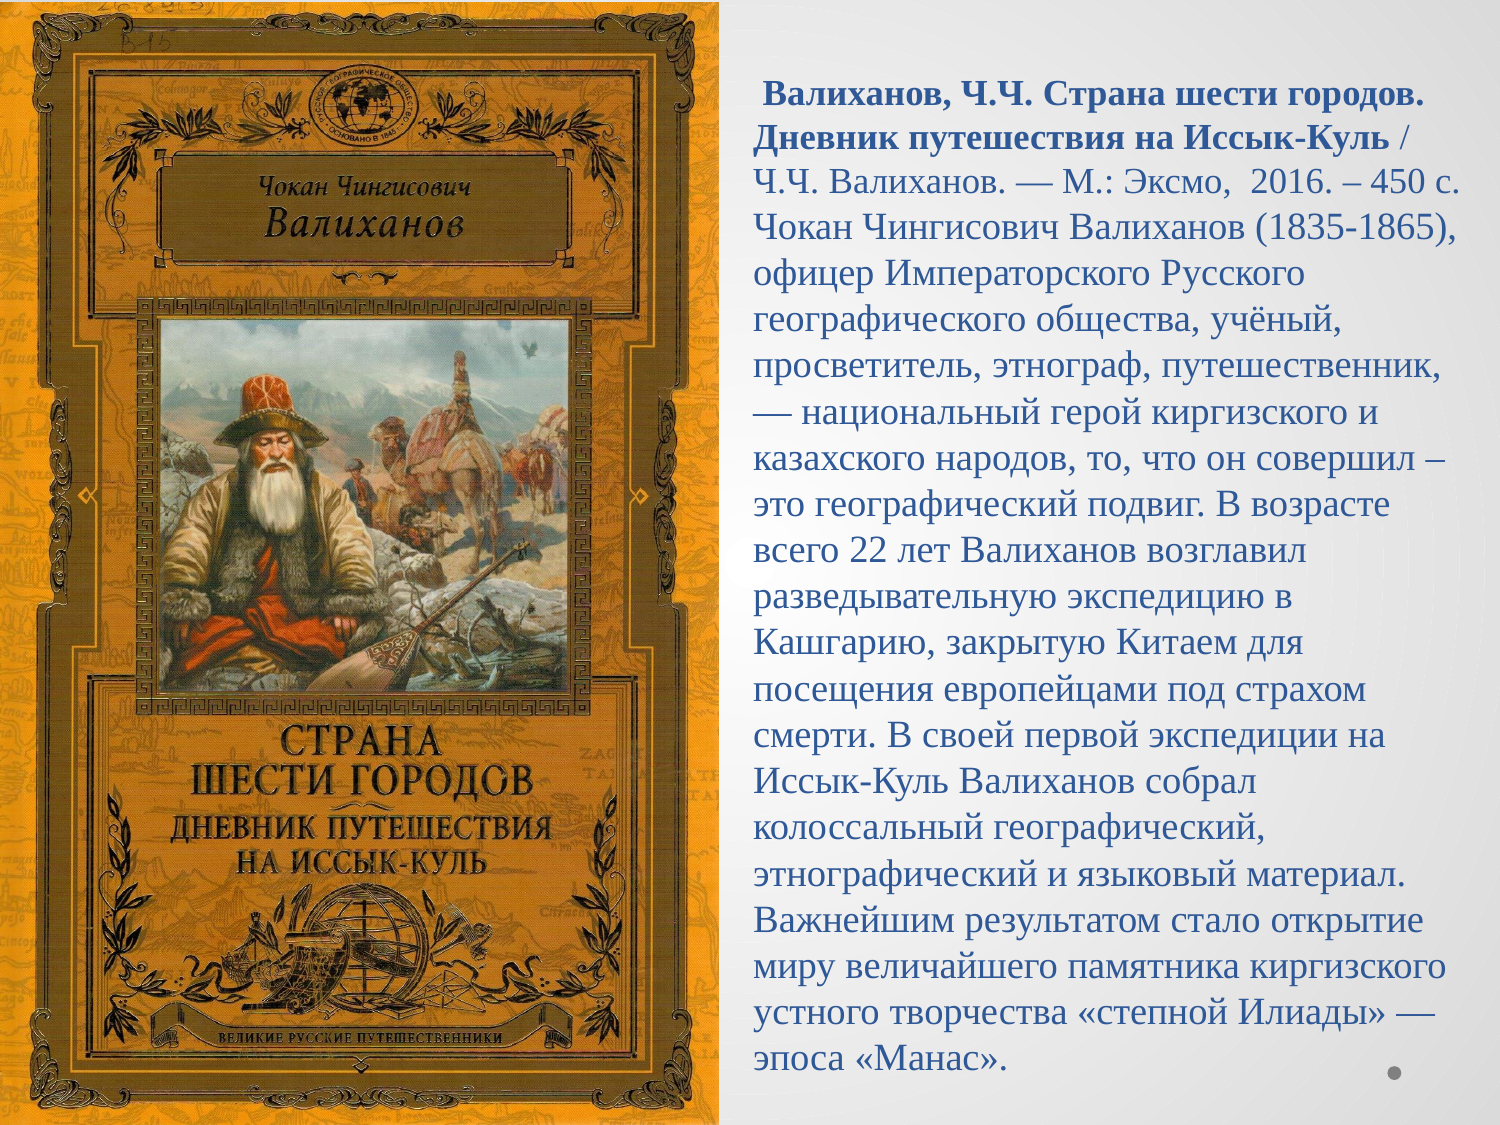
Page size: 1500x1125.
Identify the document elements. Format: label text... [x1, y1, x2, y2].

picture [0, 1, 719, 1125]
title Валиханов, Ч.Ч. Страна шести городов. Дневник путешествия на Иссык-Куль / Ч.Ч. Валиханов. — М.: Эксмо, 2016. – 450 с. Чокан Чингисович Валиханов (1835-1865), офицер Императорского Русского географического общества, учёный, просветитель, этнограф, путешественник, — национальный герой киргизского и казахского народов, то, что он совершил – это географический подвиг. В возрасте всего 22 лет Валиханов возглавил разведывательную экспедицию в Кашгарию, закрытую Китаем для посещения европейцами под страхом смерти. В своей первой экспедиции на Иссык-Куль Валиханов собрал колоссальный географический, этнографический и языковый материал. Важнейшим результатом стало открытие миру величайшего памятника киргизского устного творчества «степной Илиады» — эпоса «Манас». [738, 41, 1500, 1086]
